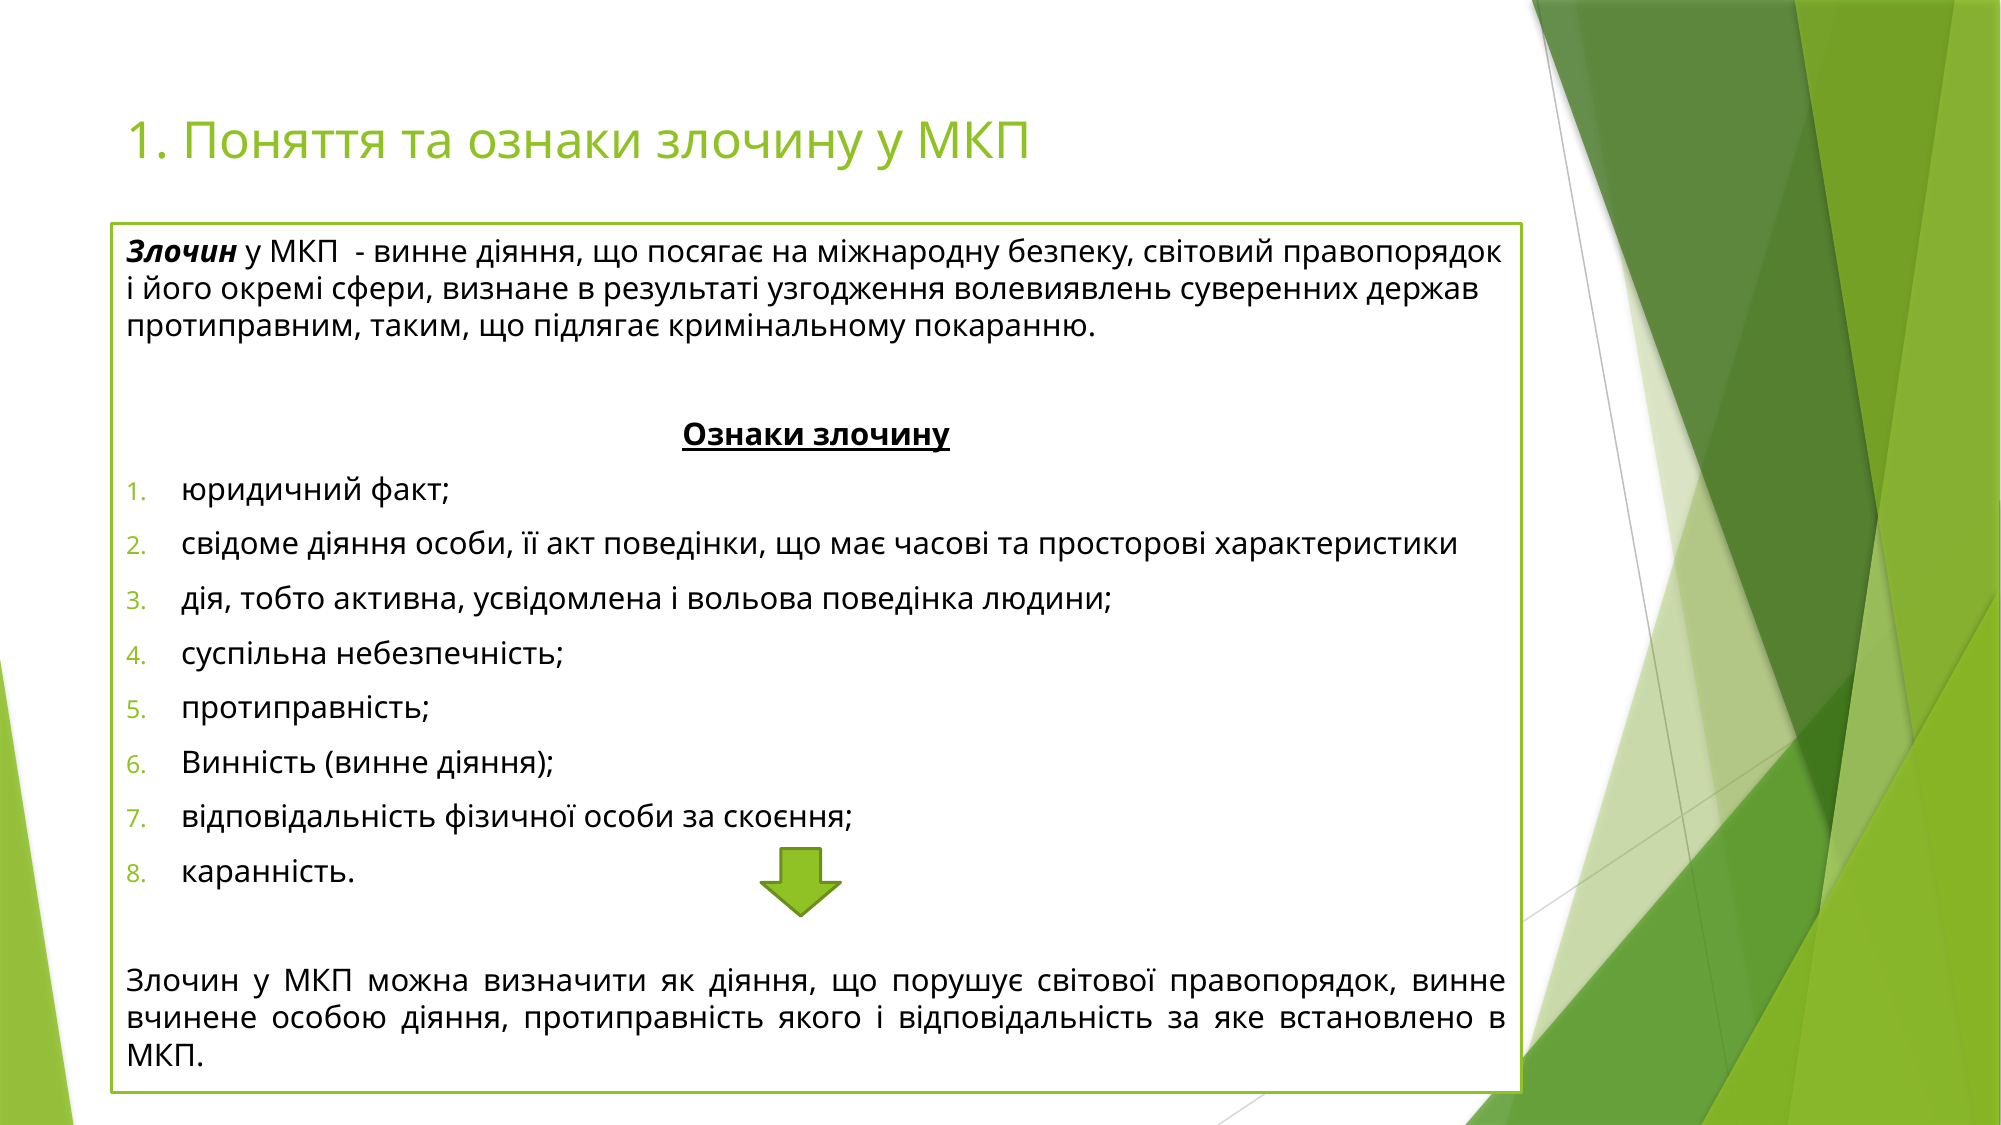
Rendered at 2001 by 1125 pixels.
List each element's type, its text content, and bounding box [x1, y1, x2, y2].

list Злочин у МКП - винне діяння, що посягає на міжнародну безпеку, світовий правопорядок і його окремі сфери, визнане в результаті узгодження волевиявлень суверенних держав протиправним, таким, що підлягає кримінальному покаранню. Ознаки злочину юридичний факт; свідоме діяння особи, її акт поведінки, що має часові та просторові характеристики дія, тобто активна, усвідомлена і вольова поведінка людини; суспільна небезпечність; протиправність; Винність (винне діяння); відповідальність фізичної особи за скоєння; каранність. Злочин у МКП можна визначити як діяння, що порушує світової правопорядок, винне вчинене особою діяння, протиправність якого і відповідальність за яке встановлено в МКП. [110, 222, 1523, 1094]
title 1. Поняття та ознаки злочину у МКП [111, 99, 1522, 222]
text_box [759, 847, 842, 918]
